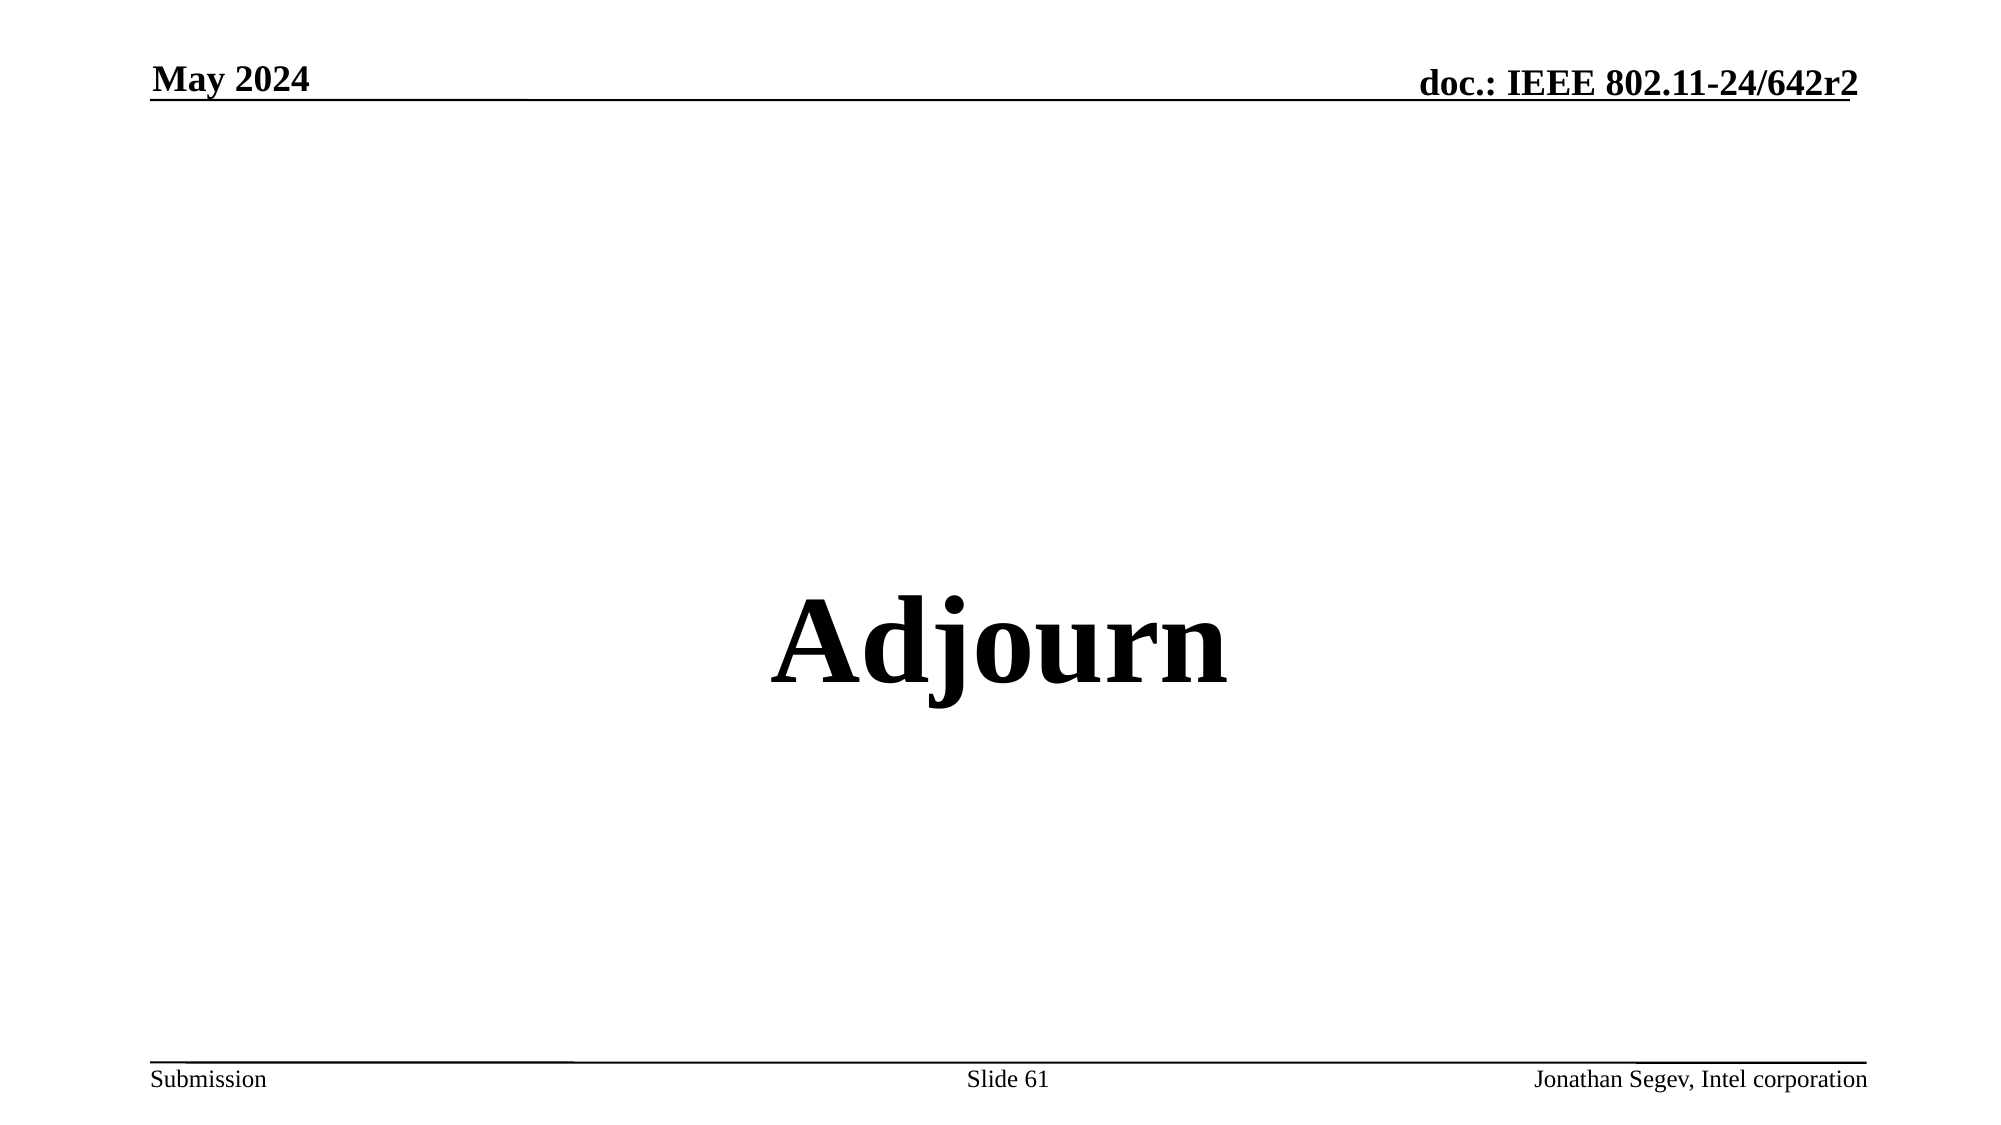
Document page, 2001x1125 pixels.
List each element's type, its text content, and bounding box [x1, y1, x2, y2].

slide_number Slide 61 [950, 1061, 1067, 1123]
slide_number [152, 54, 563, 100]
list Adjourn [149, 324, 1850, 1000]
footer Jonathan Segev, Intel corporation [1171, 1061, 1869, 1093]
